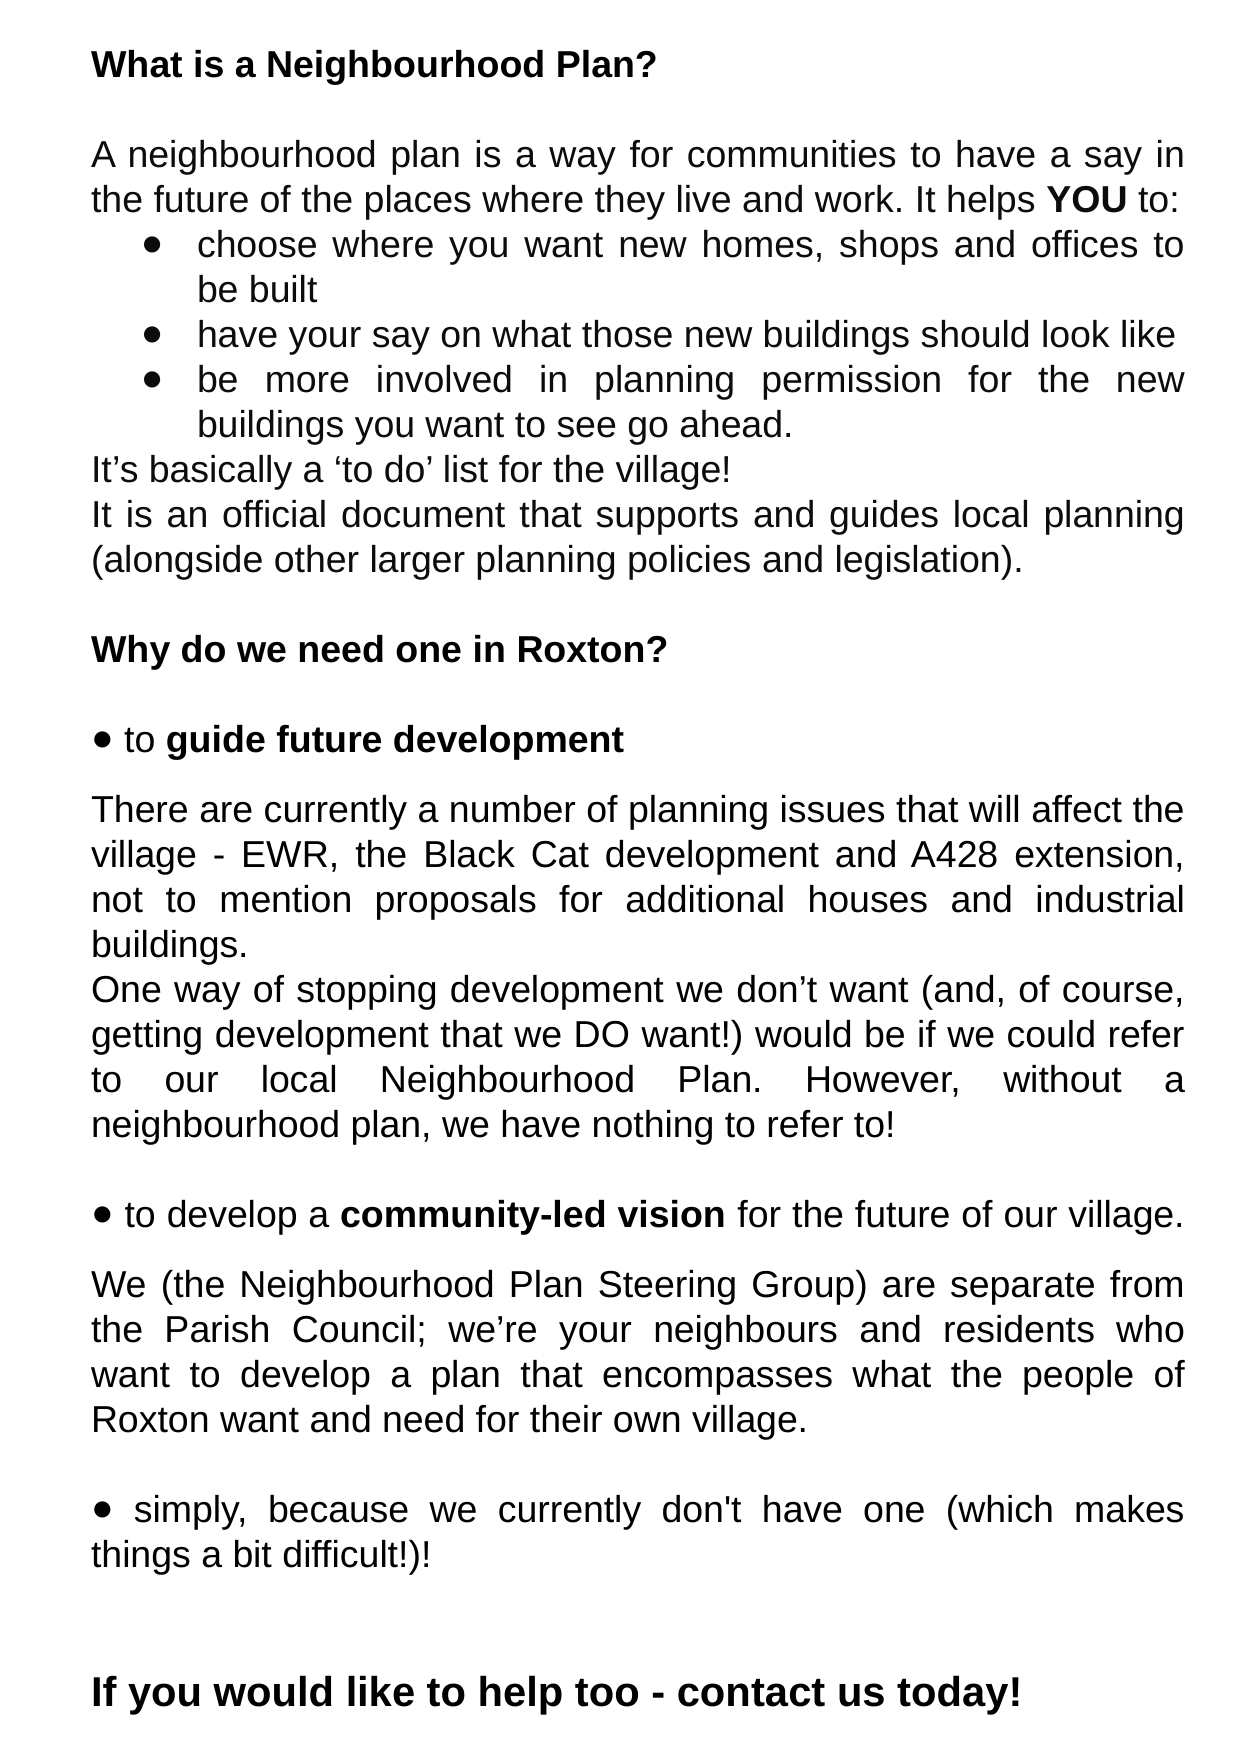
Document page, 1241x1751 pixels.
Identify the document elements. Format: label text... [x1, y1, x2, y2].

text_box What is a Neighbourhood Plan? A neighbourhood plan is a way for communities to have a say in the future of the places where they live and work. It helps YOU to: choose where you want new homes, shops and offices to be built have your say on what those new buildings should look like be more involved in planning permission for the new buildings you want to see go ahead. It’s basically a ‘to do’ list for the village! It is an official document that supports and guides local planning (alongside other larger planning policies and legislation). Why do we need one in Roxton? to guide future development There are currently a number of planning issues that will affect the village - EWR, the Black Cat development and A428 extension, not to mention proposals for additional houses and industrial buildings. One way of stopping development we don’t want (and, of course, getting development that we DO want!) would be if we could refer to our local Neighbourhood Plan. However, without a neighbourhood plan, we have nothing to refer to! to develop a community-led vision for the future of our village. We (the Neighbourhood Plan Steering Group) are separate from the Parish Council; we’re your neighbours and residents who want to develop a plan that encompasses what the people of Roxton want and need for their own village. simply, because we currently don't have one (which makes things a bit difficult!)! If you would like to help too - contact us today! [75, 24, 1200, 1751]
